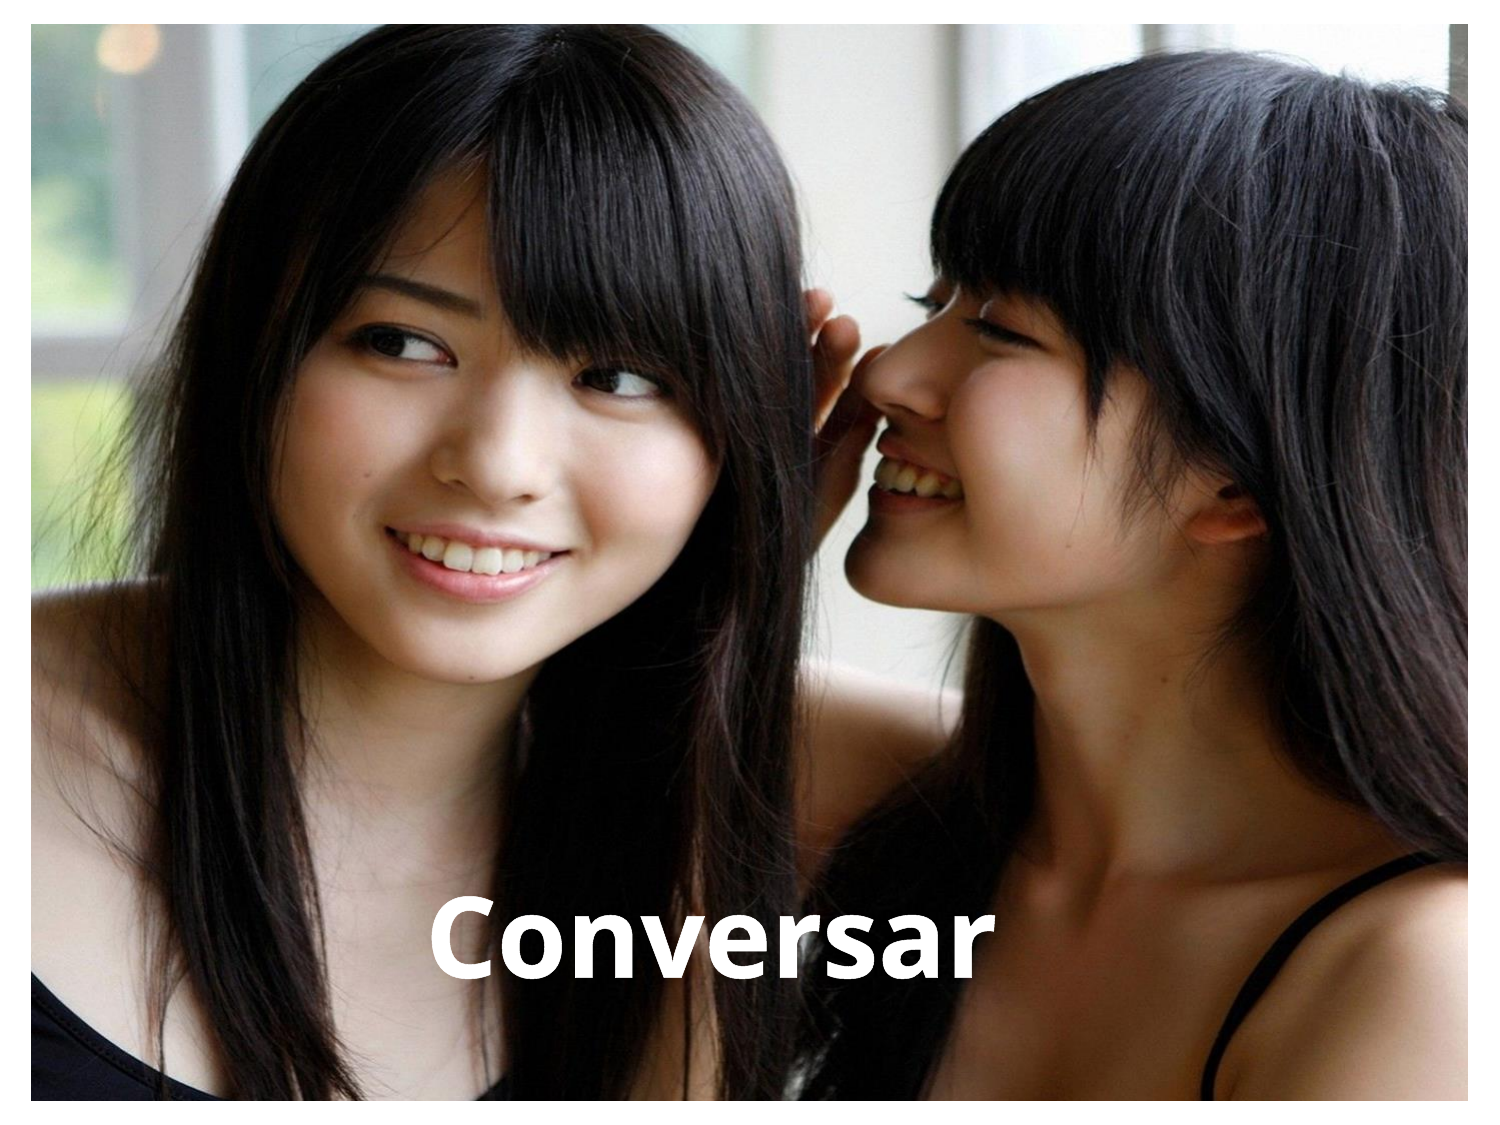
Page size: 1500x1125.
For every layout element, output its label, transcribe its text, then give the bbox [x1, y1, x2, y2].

picture [0, 0, 1500, 1125]
text_box [13, 5, 1487, 1119]
text_box Conversar [410, 857, 1013, 1008]
